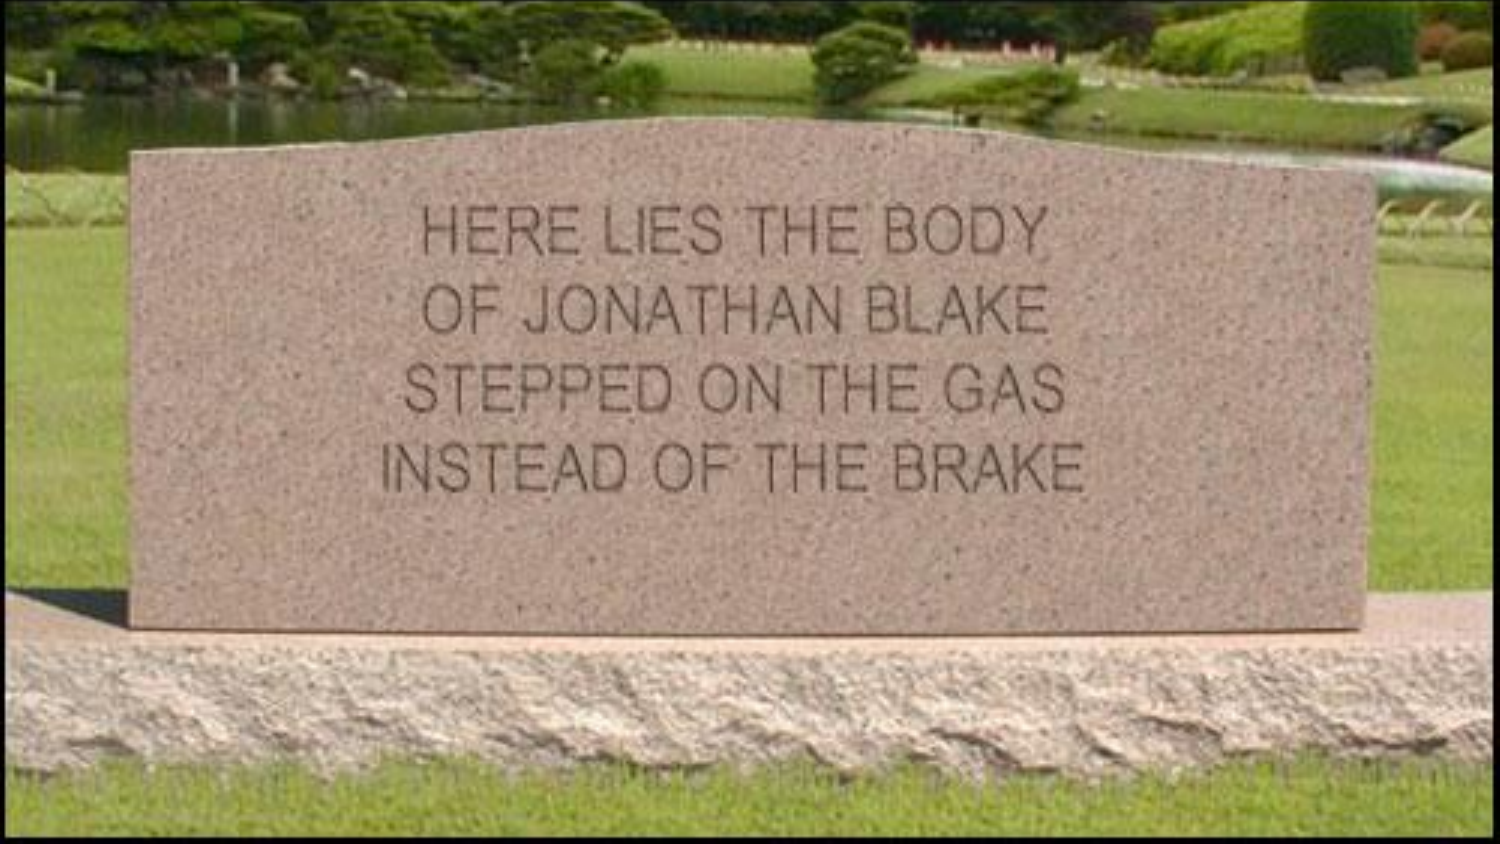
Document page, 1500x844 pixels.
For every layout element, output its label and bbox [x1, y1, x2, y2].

list [0, 0, 1500, 844]
